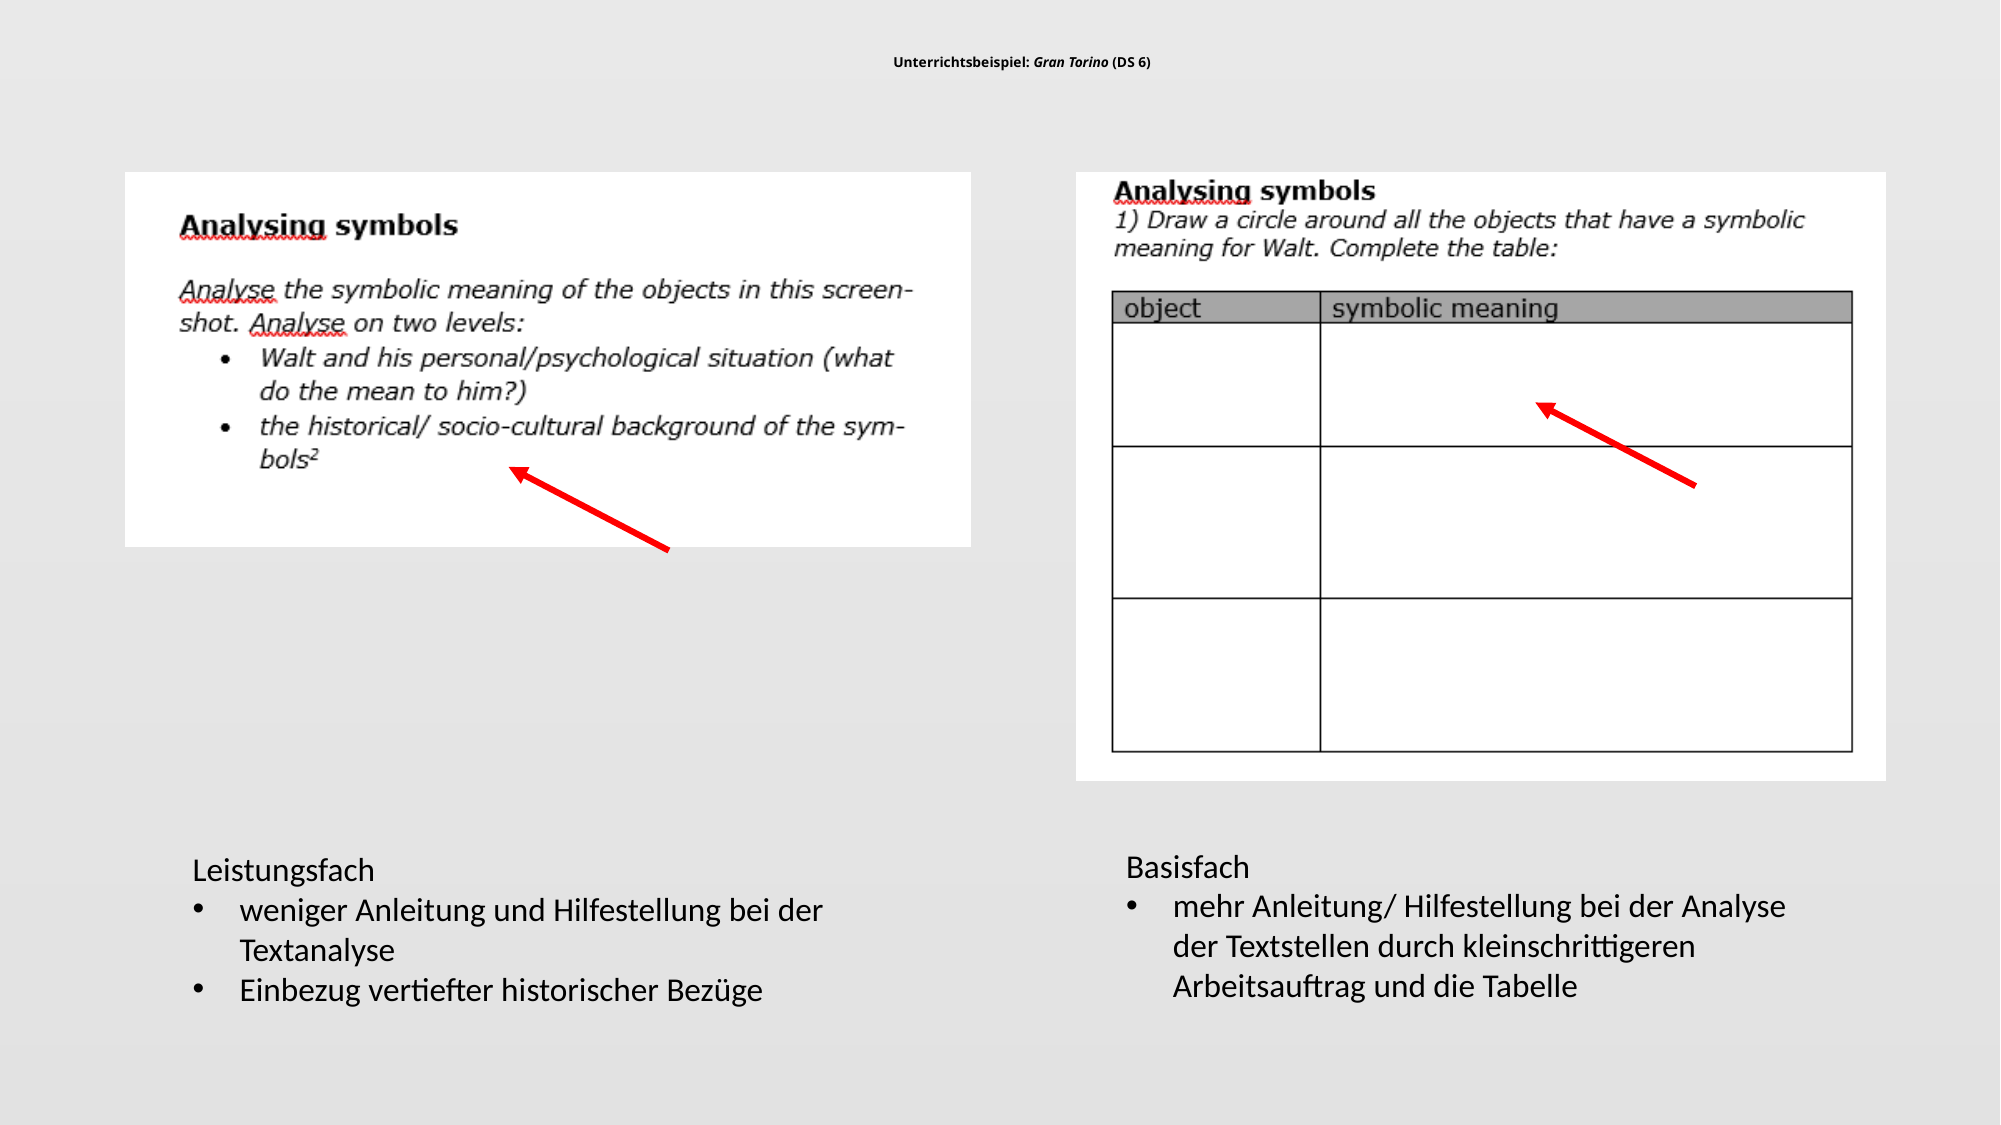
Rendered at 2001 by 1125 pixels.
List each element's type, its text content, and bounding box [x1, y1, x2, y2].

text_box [508, 402, 1696, 551]
title Unterrichtsbeispiel: Gran Torino (DS 6) [234, 16, 1810, 111]
picture [1076, 172, 1886, 781]
text_box Basisfach mehr Anleitung/ Hilfestellung bei der Analyse der Textstellen durch kleinschrittigeren Arbeitsauftrag und die Tabelle [1111, 837, 1851, 1012]
text_box Leistungsfach weniger Anleitung und Hilfestellung bei der Textanalyse Einbezug vertiefter historischer Bezüge [177, 841, 918, 1056]
picture [125, 172, 971, 547]
